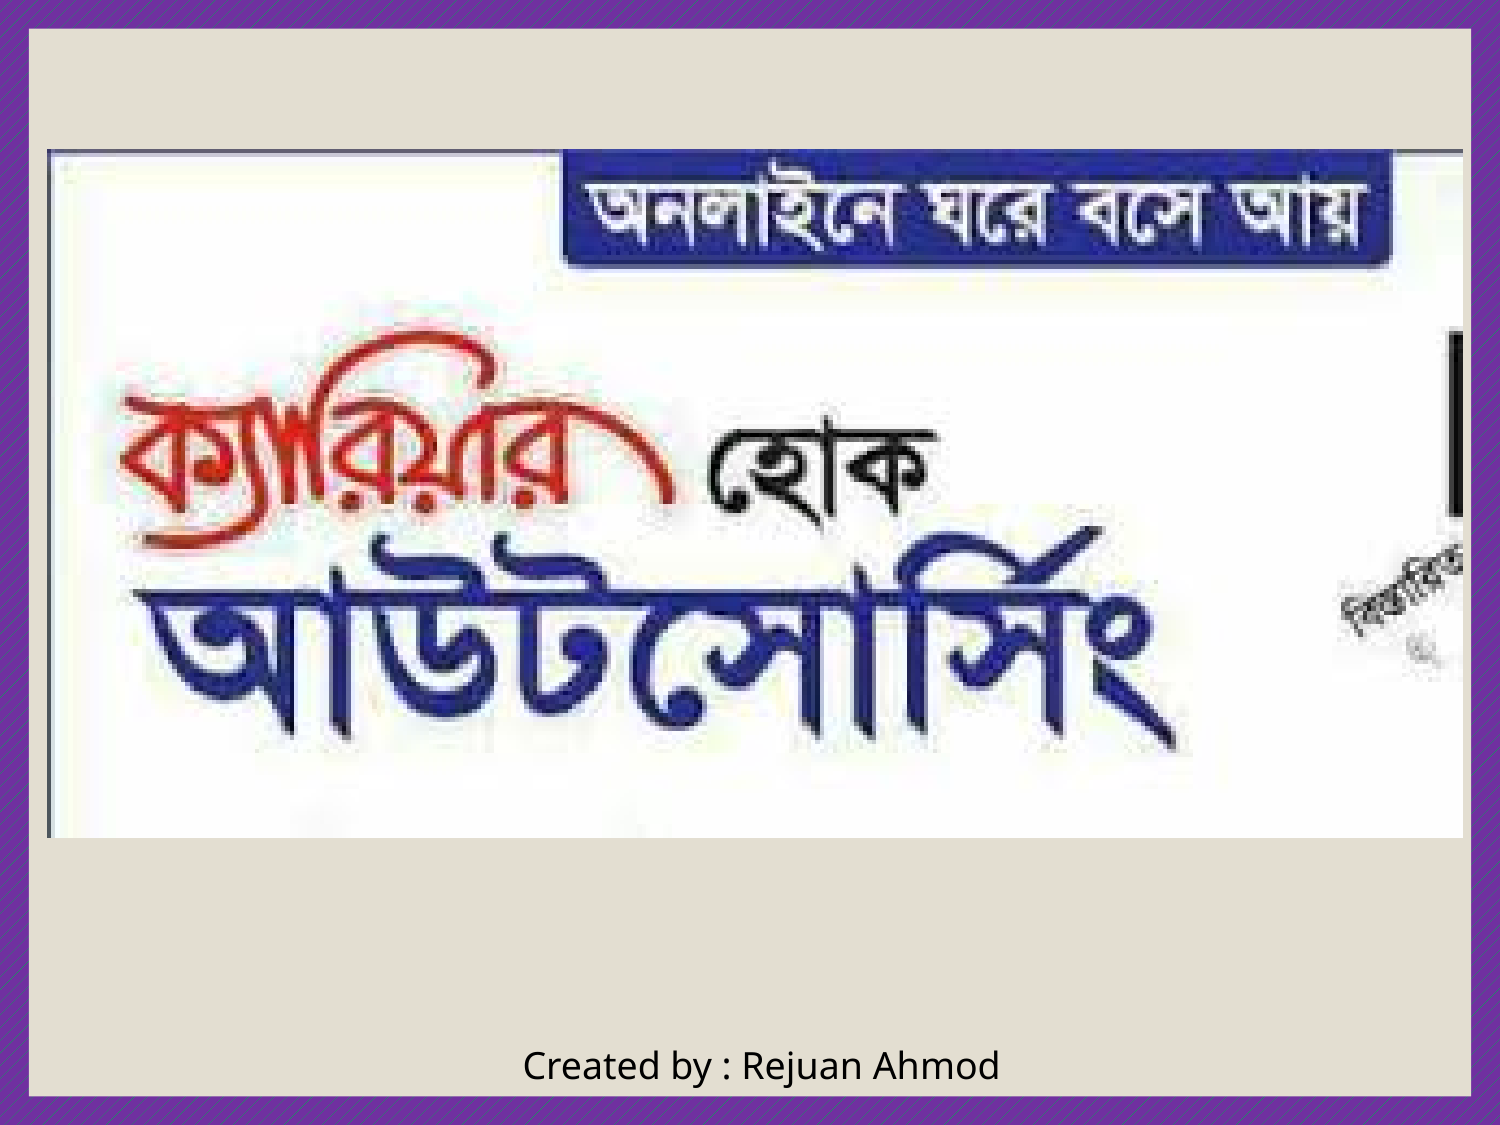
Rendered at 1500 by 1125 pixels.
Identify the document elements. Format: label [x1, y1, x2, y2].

picture [47, 149, 1463, 838]
